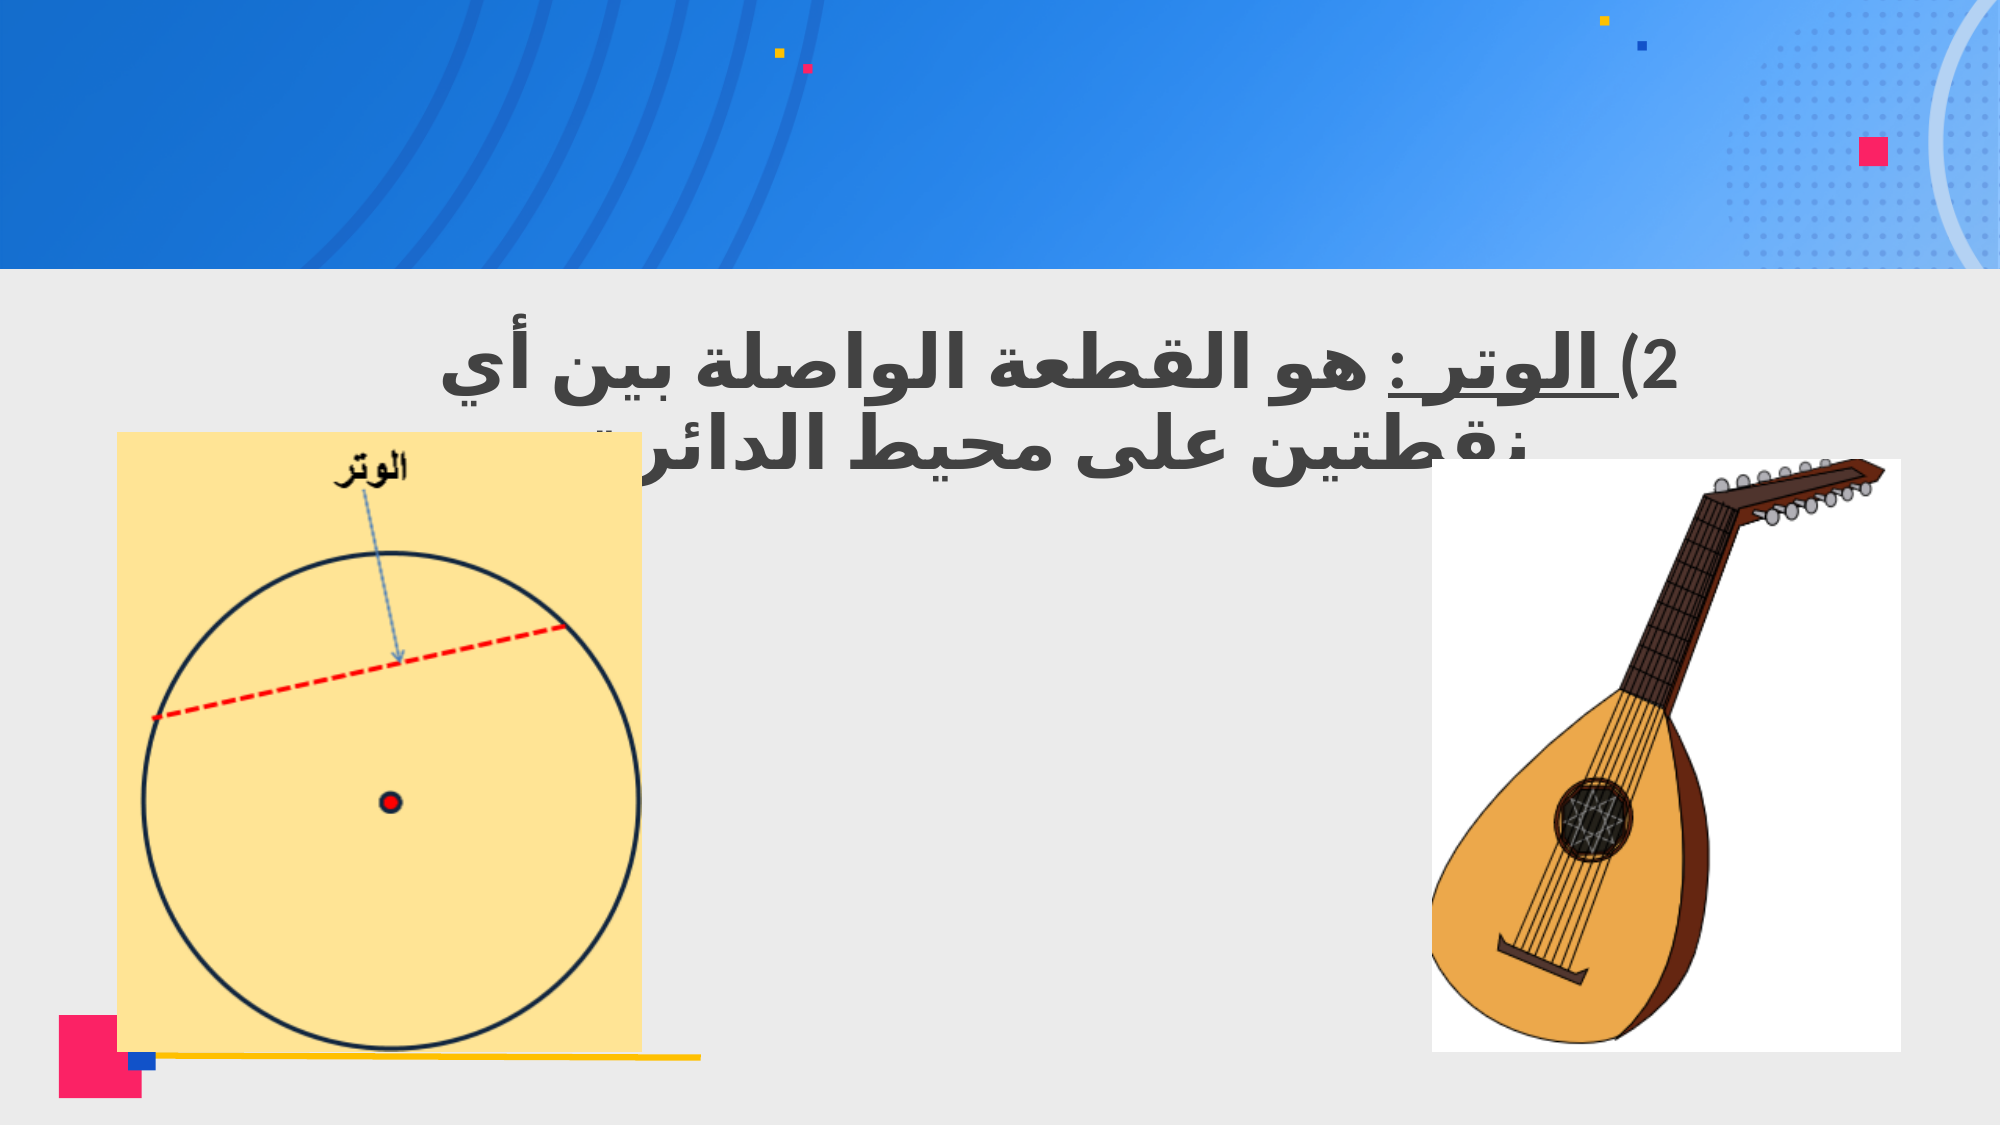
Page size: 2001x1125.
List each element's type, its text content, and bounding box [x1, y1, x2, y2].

picture [117, 432, 642, 1052]
picture [1432, 459, 1901, 1052]
list 2) الوتر : هو القطعة الواصلة بين أي نقطتين على محيط الدائرة [274, 316, 1845, 948]
picture [0, 0, 2000, 269]
